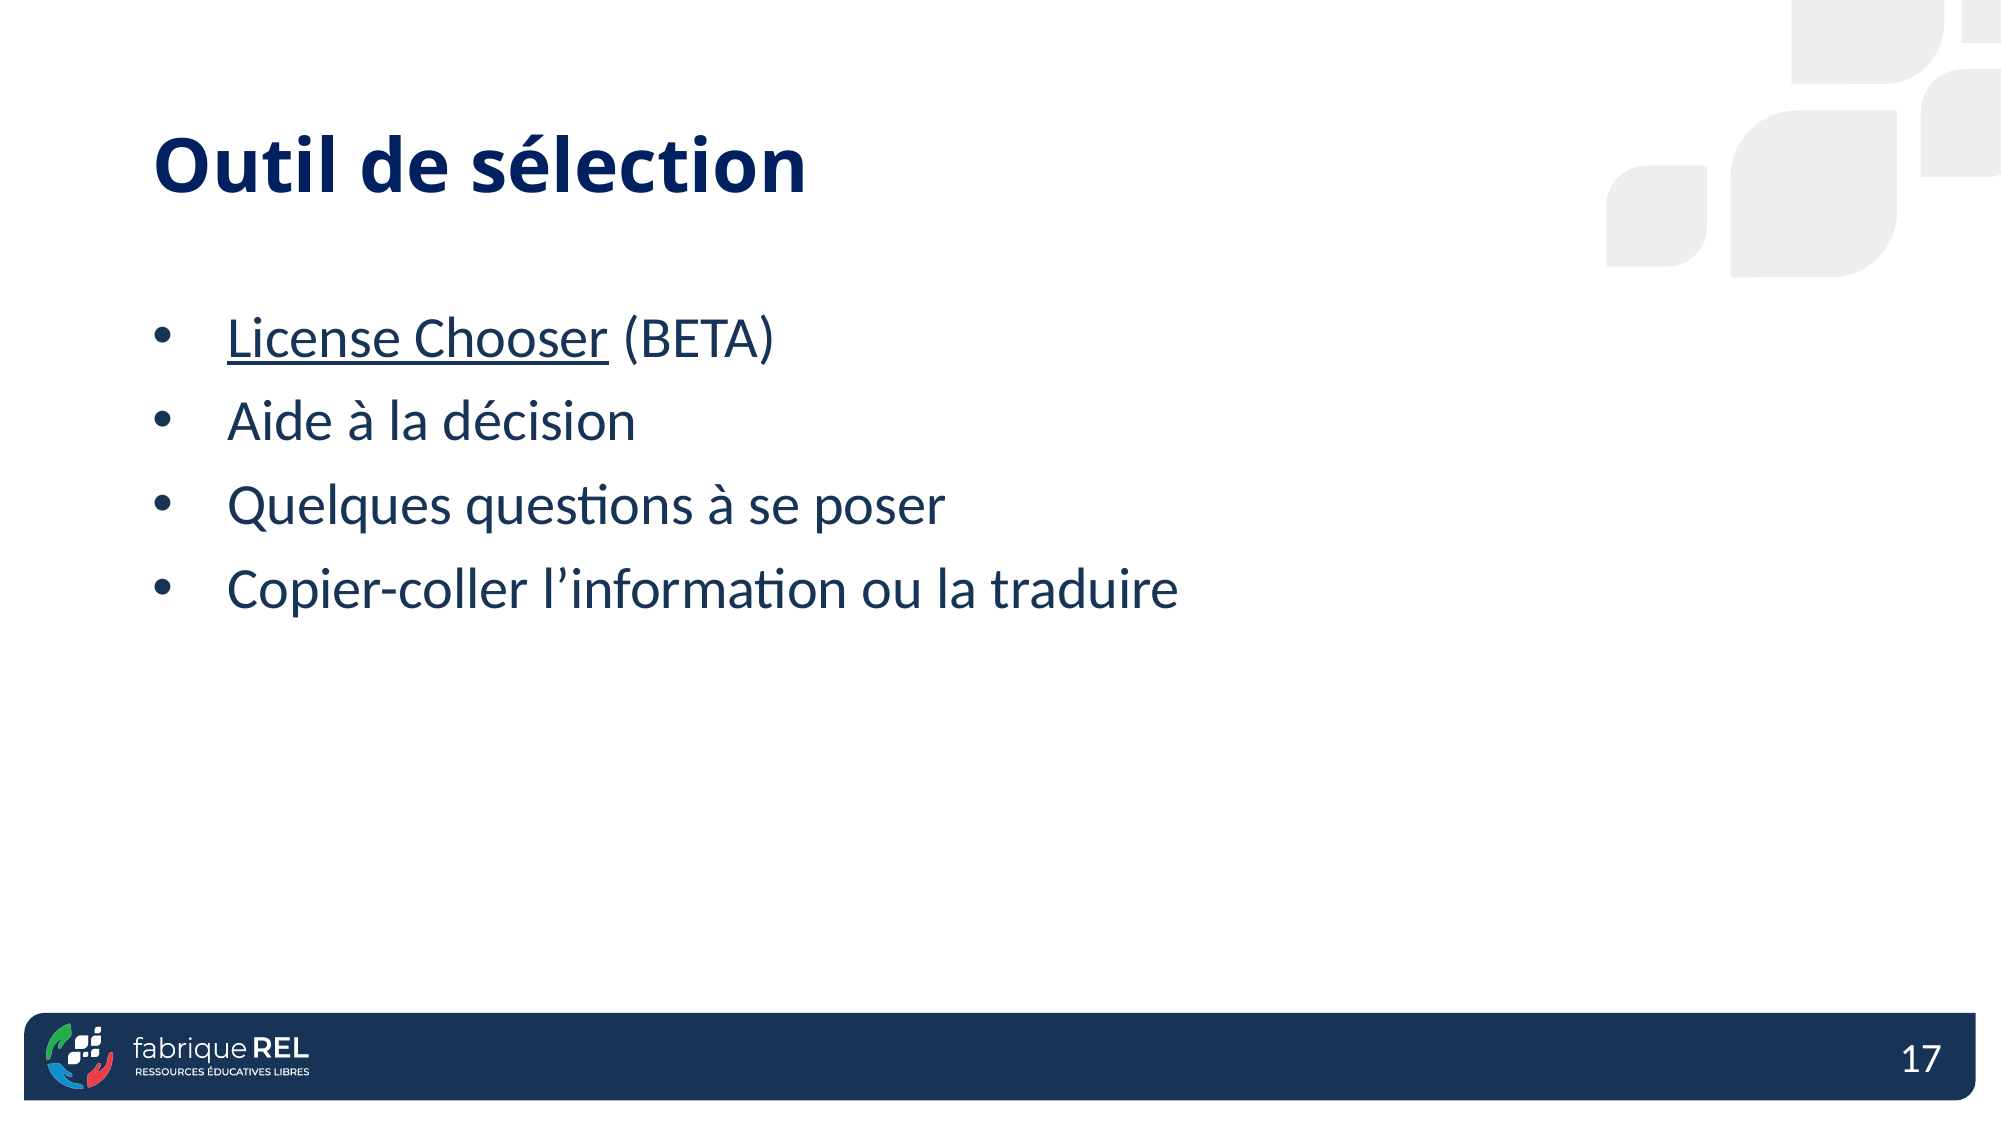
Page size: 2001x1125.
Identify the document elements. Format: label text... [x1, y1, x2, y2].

slide_number 17 [1821, 1025, 1958, 1086]
title Outil de sélection [137, 59, 1863, 278]
list License Chooser (BETA) Aide à la décision Quelques questions à se poser Copier-coller l’information ou la traduire [137, 299, 1863, 982]
picture [25, 979, 329, 1125]
